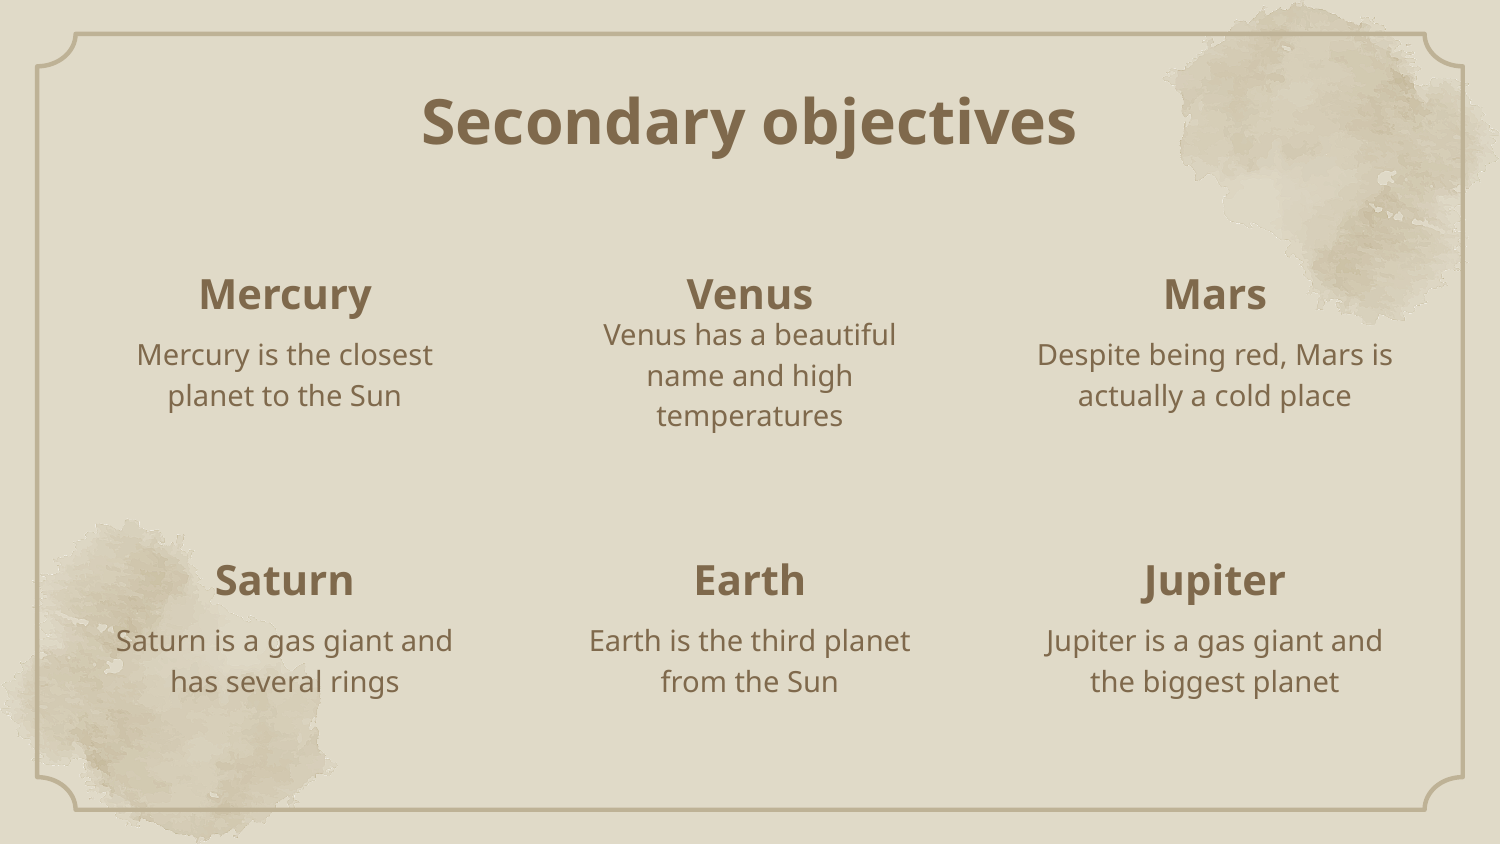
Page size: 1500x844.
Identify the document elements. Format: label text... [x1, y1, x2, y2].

subtitle Earth is the third planet from the Sun [555, 620, 945, 696]
subtitle Venus has a beautiful name and high temperatures [555, 334, 945, 410]
title Venus [602, 262, 898, 323]
subtitle Mercury is the closest planet to the Sun [89, 334, 480, 410]
subtitle Jupiter is a gas giant and the biggest planet [1020, 620, 1411, 696]
title Secondary objectives [117, 89, 1383, 150]
title Saturn [137, 548, 433, 609]
title Earth [602, 548, 898, 609]
subtitle Saturn is a gas giant and has several rings [89, 620, 480, 696]
title Mercury [137, 262, 433, 323]
title Jupiter [1067, 548, 1363, 609]
subtitle Despite being red, Mars is actually a cold place [1020, 334, 1411, 410]
title Mars [1067, 262, 1363, 323]
